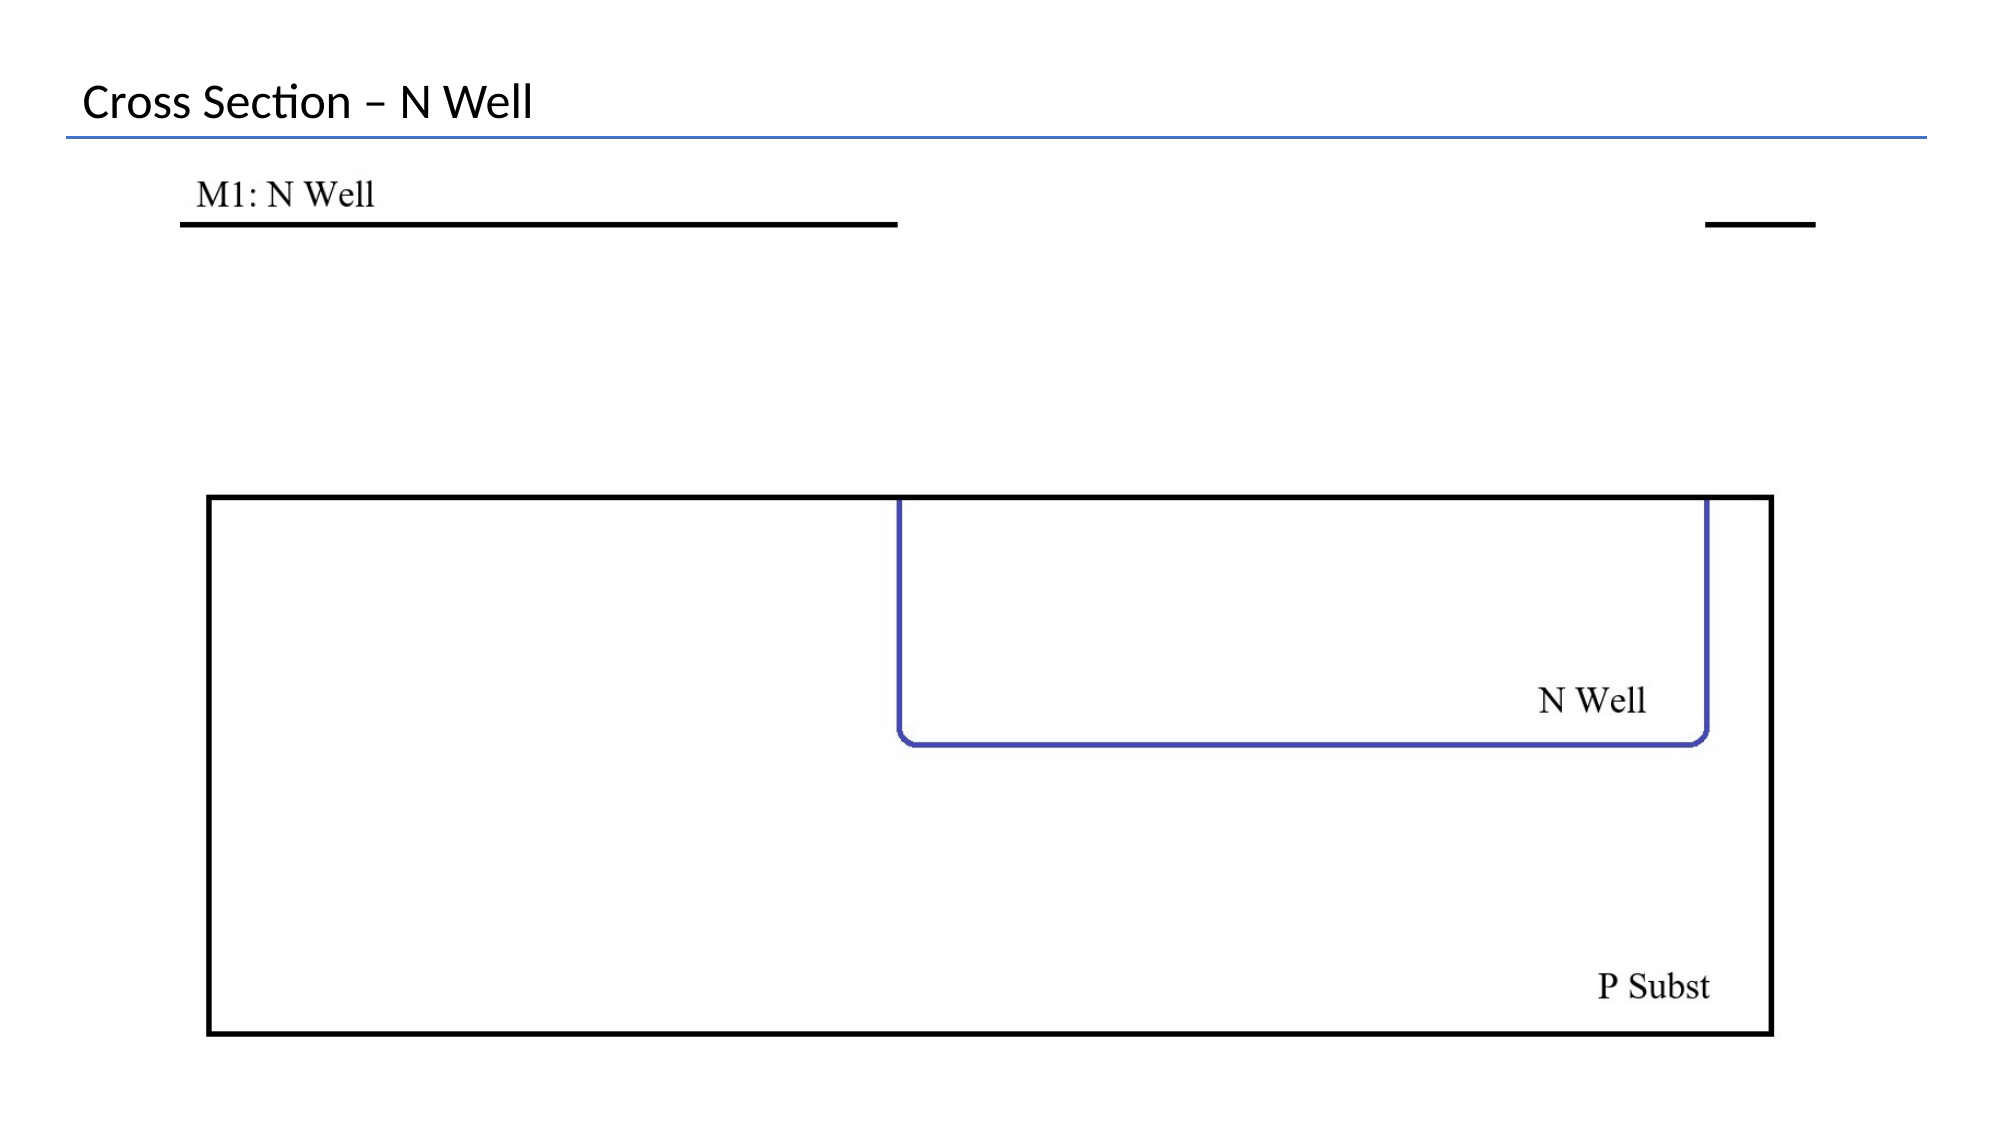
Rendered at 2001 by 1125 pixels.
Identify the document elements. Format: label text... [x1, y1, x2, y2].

text_box Cross Section – N Well [67, 61, 549, 137]
picture [179, 164, 1819, 1062]
